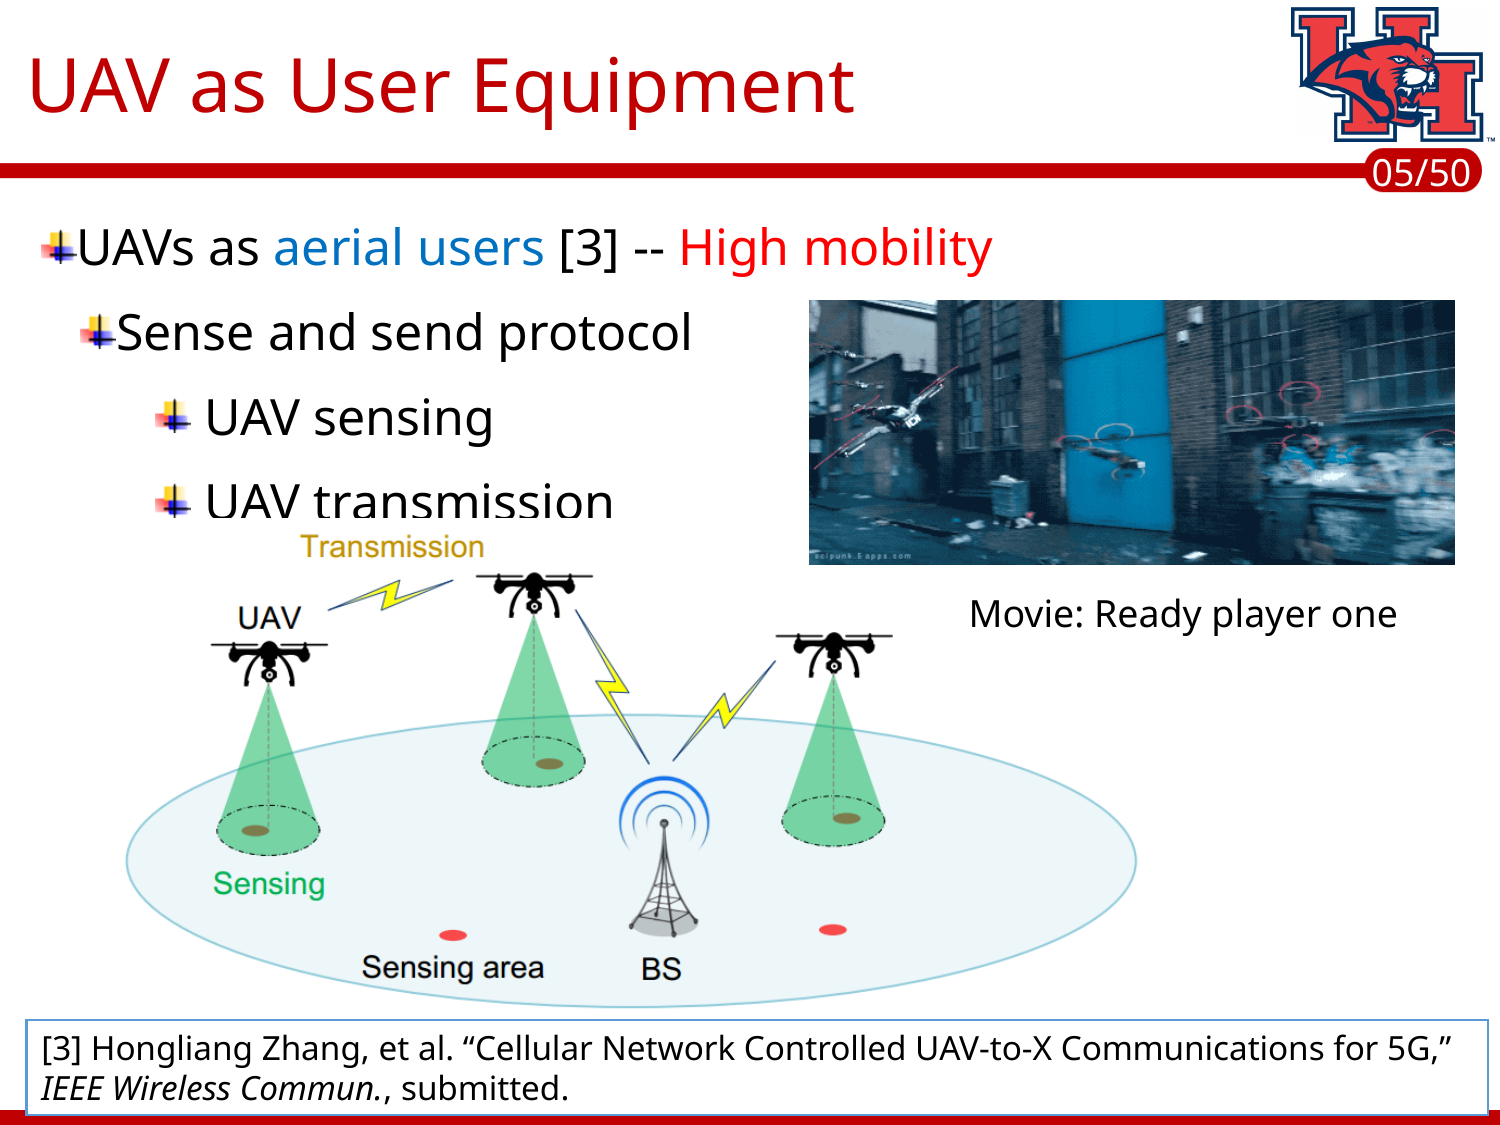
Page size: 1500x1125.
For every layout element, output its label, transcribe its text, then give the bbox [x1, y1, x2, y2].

text_box UAVs as aerial users [3] -- High mobility Sense and send protocol UAV sensing UAV transmission [26, 208, 1326, 538]
text_box [3] Hongliang Zhang, et al. “Cellular Network Controlled UAV-to-X Communications for 5G,” IEEE Wireless Commun., submitted. [25, 1019, 1489, 1116]
text_box UAV as User Equipment [11, 15, 1341, 150]
text_box 05/50 [1354, 148, 1489, 194]
text_box Movie: Ready player one [1146, 582, 1414, 642]
picture [0, 0, 1500, 1125]
